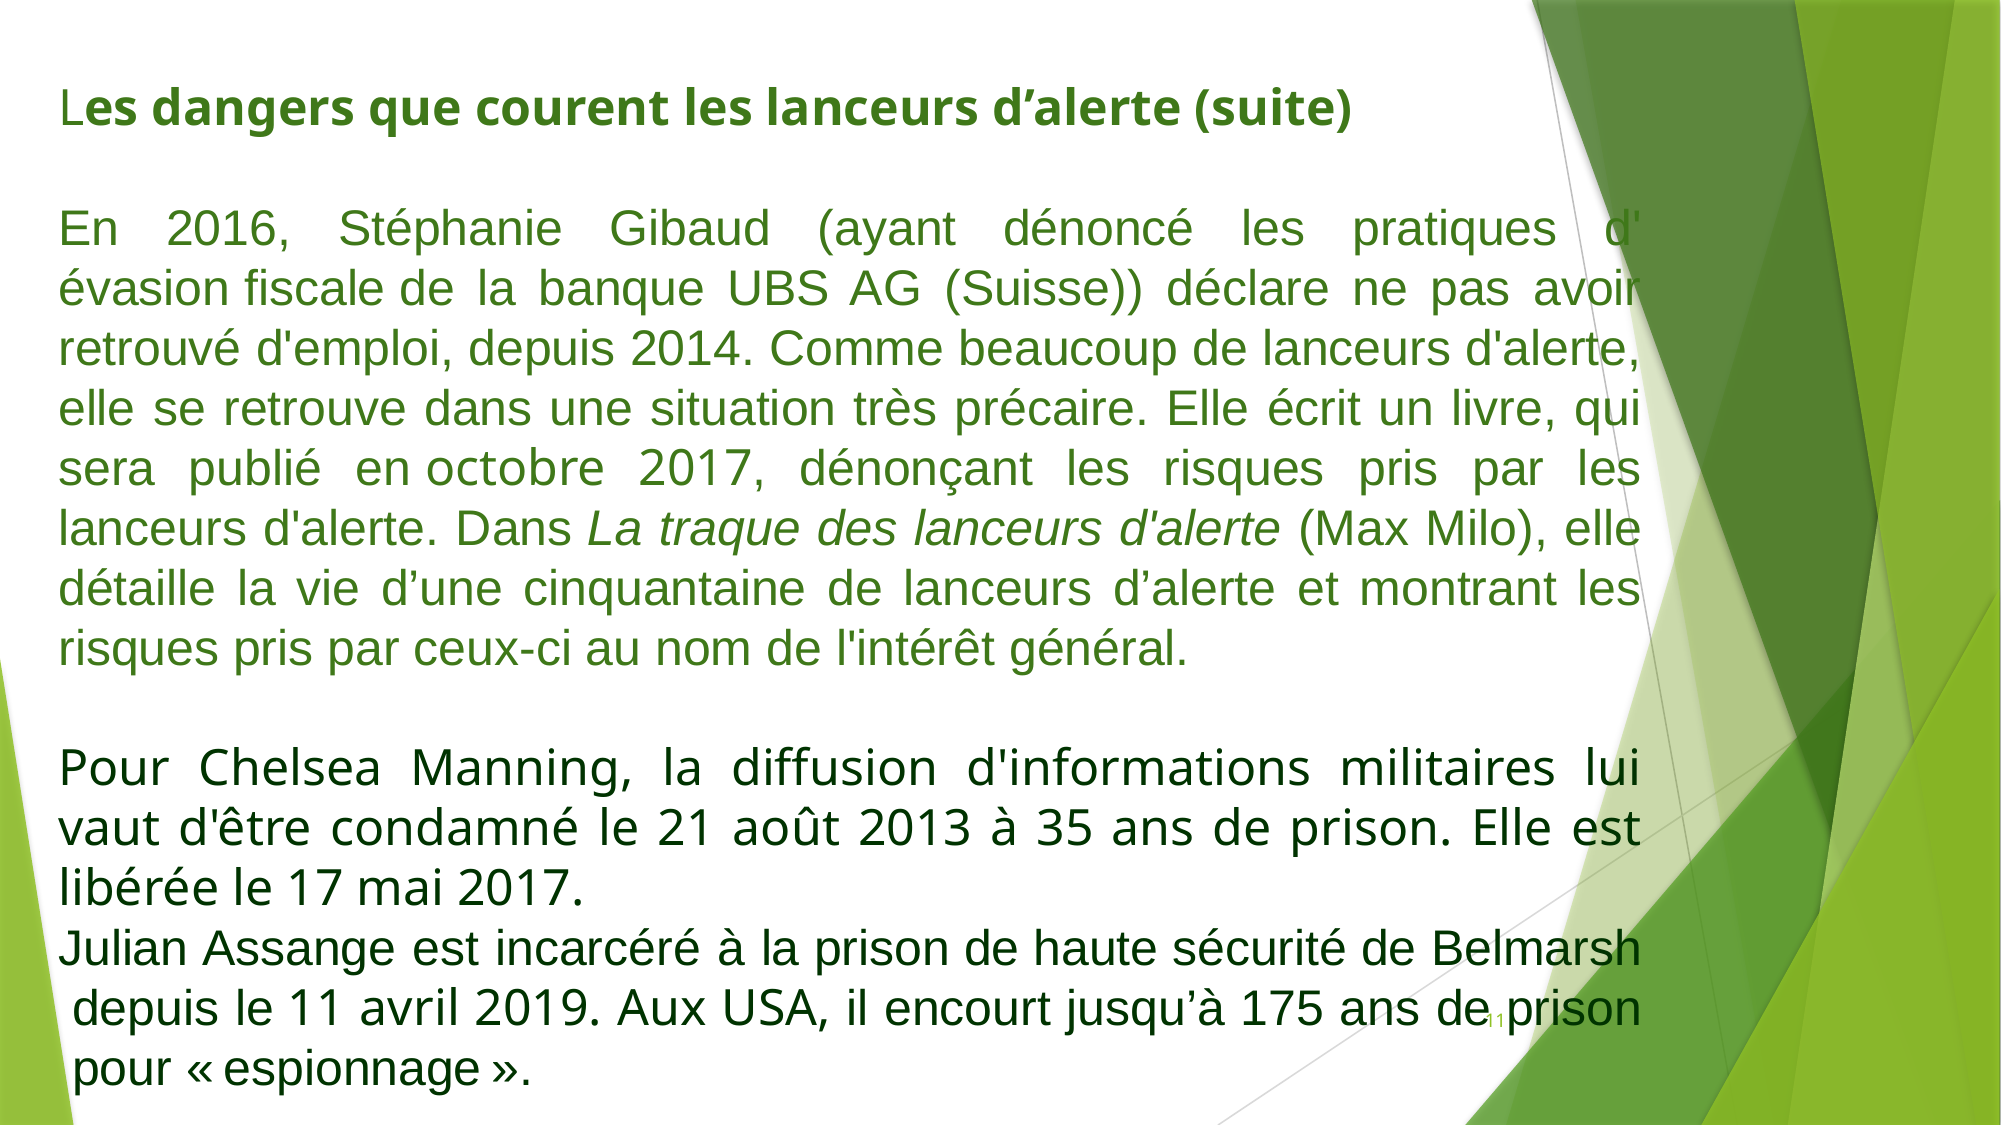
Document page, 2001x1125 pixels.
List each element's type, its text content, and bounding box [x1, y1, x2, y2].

text_box Les dangers que courent les lanceurs d’alerte (suite) En 2016, Stéphanie Gibaud (ayant dénoncé les pratiques d'évasion fiscale de la banque UBS AG (Suisse)) déclare ne pas avoir retrouvé d'emploi, depuis 2014. Comme beaucoup de lanceurs d'alerte, elle se retrouve dans une situation très précaire. Elle écrit un livre, qui sera publié en octobre 2017, dénonçant les risques pris par les lanceurs d'alerte. Dans La traque des lanceurs d'alerte (Max Milo), elle détaille la vie d’une cinquantaine de lanceurs d’alerte et montrant les risques pris par ceux-ci au nom de l'intérêt général. Pour Chelsea Manning, la diffusion d'informations militaires lui vaut d'être condamné le 21 août 2013 à 35 ans de prison. Elle est libérée le 17 mai 2017. Julian Assange est incarcéré à la prison de haute sécurité de Belmarsh depuis le 11 avril 2019. Aux USA, il encourt jusqu’à 175 ans de prison pour « espionnage ». [43, 67, 1657, 1103]
